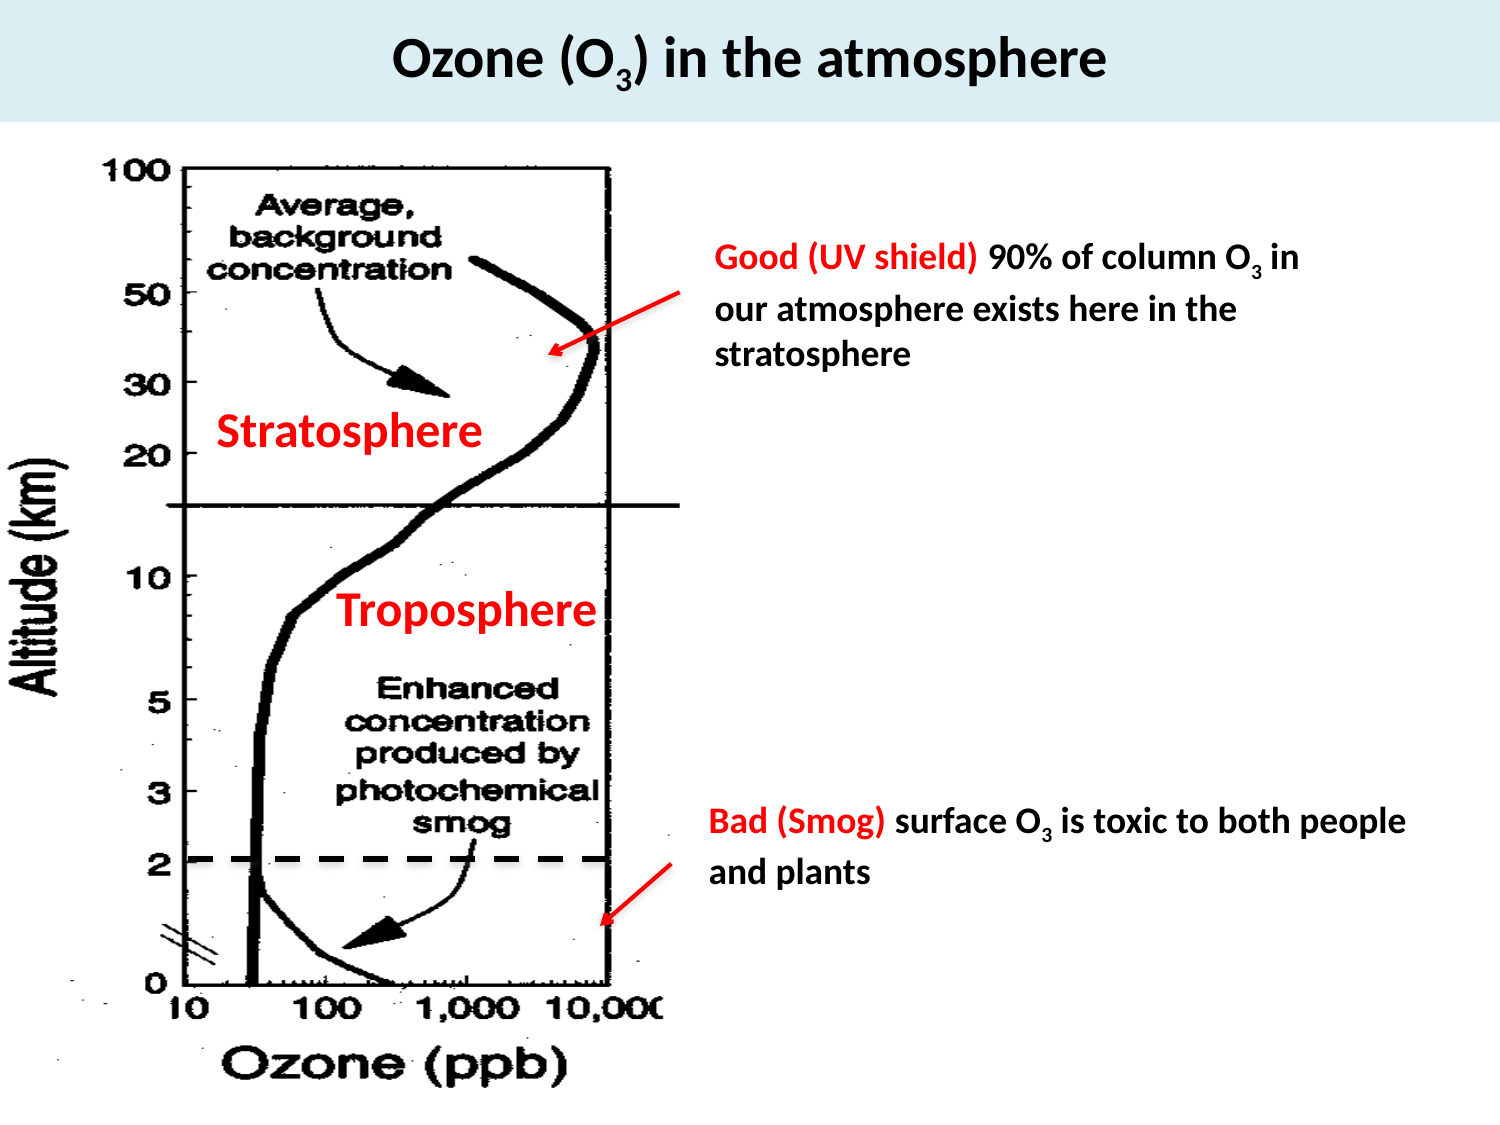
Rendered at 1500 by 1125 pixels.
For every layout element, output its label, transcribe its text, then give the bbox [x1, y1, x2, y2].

text_box Bad (Smog) surface O3 is toxic to both people and plants [693, 788, 1423, 900]
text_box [599, 863, 672, 927]
picture [0, 149, 680, 1118]
text_box Ozone (O3) in the atmosphere [0, 0, 1500, 122]
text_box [547, 291, 680, 355]
text_box Good (UV shield) 90% of column O3 in our atmosphere exists here in the stratosphere [699, 224, 1363, 381]
